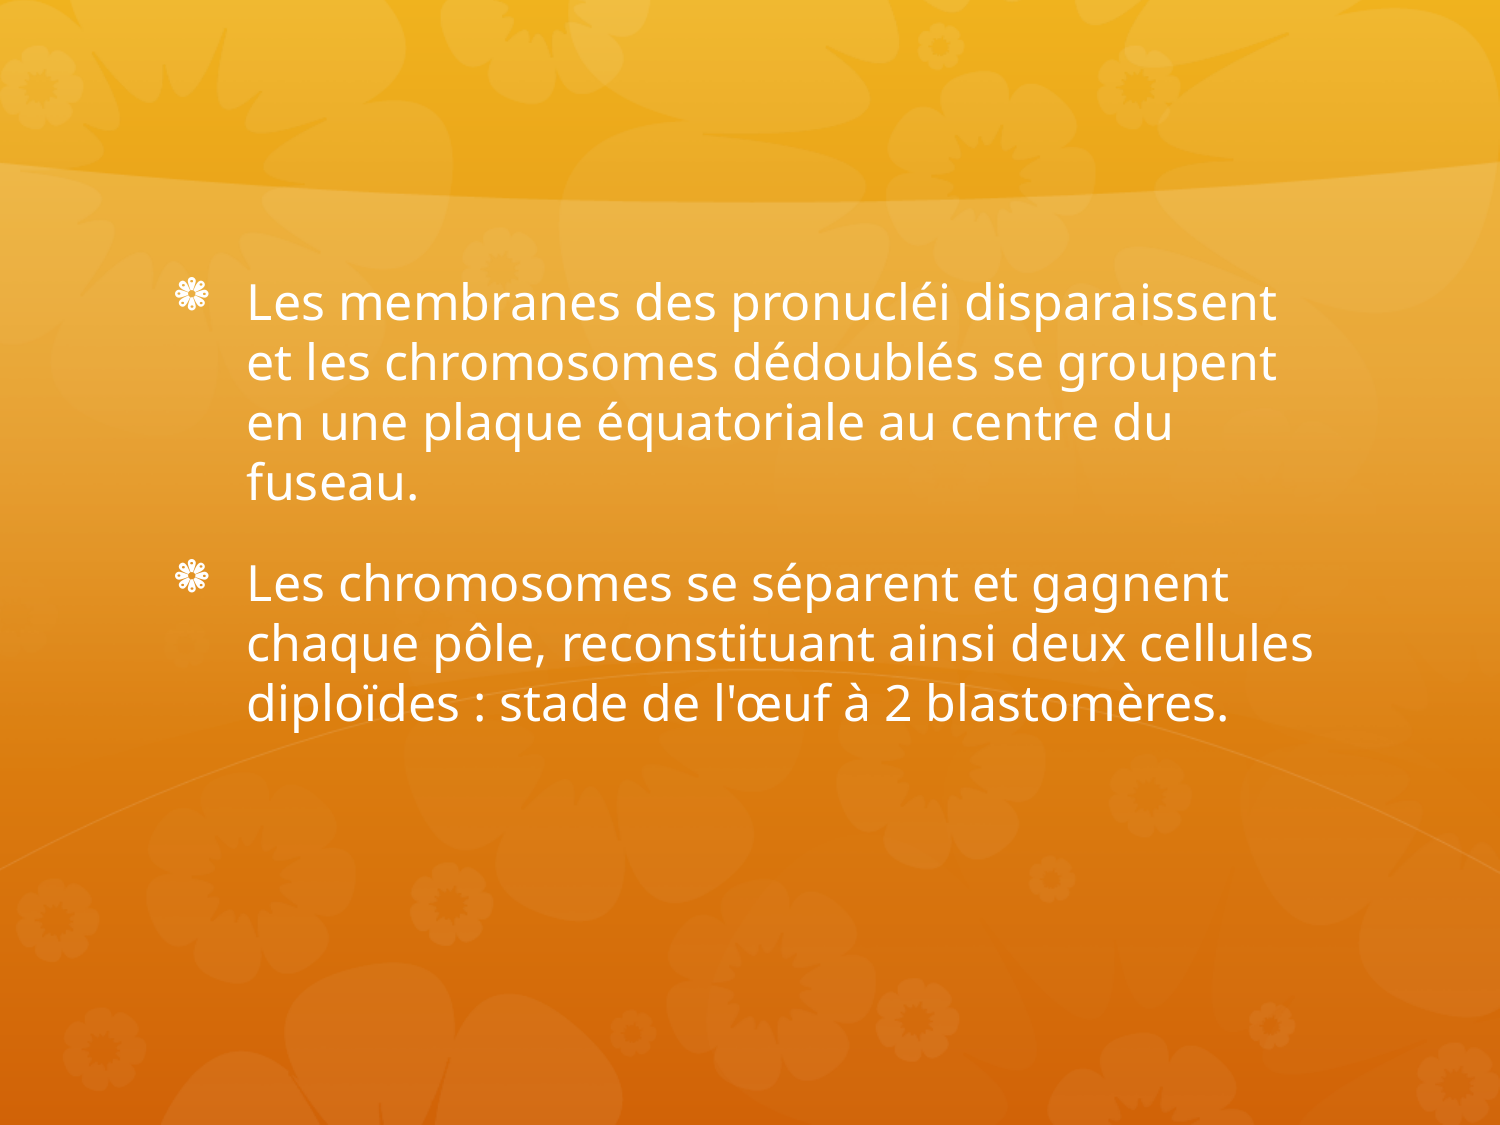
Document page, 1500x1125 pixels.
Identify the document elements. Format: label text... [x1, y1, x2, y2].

picture [0, 0, 1500, 1125]
list Les membranes des pronucléi disparaissent et les chromosomes dédoublés se groupent en une plaque équatoriale au centre du fuseau. Les chromosomes se séparent et gagnent chaque pôle, reconstituant ainsi deux cellules diploïdes : stade de l'œuf à 2 blastomères. [156, 262, 1344, 967]
